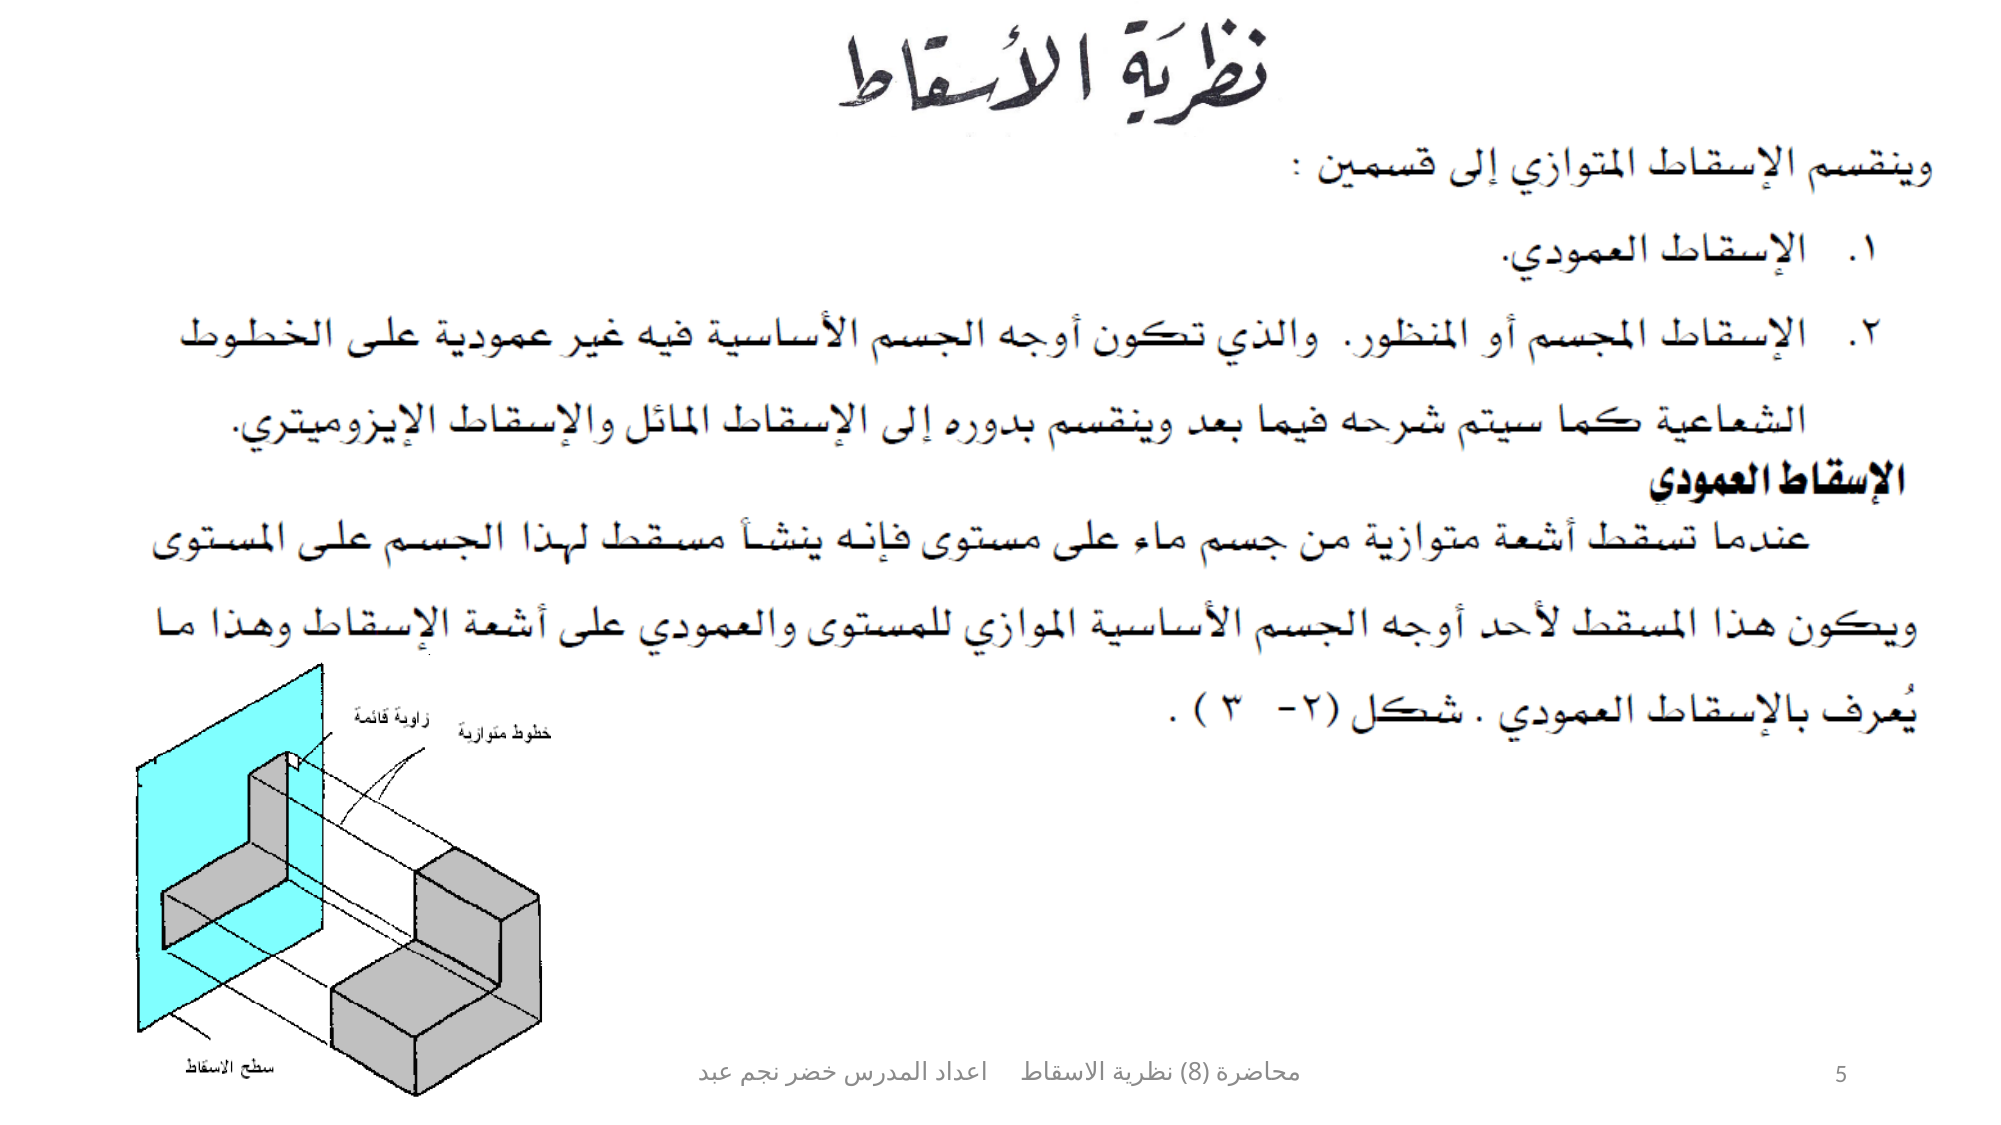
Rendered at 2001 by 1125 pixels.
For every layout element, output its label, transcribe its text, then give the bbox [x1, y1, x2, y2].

slide_number 5 [1412, 1042, 1863, 1103]
picture [105, 0, 1943, 1103]
footer محاضرة (8) نظرية الاسقاط اعداد المدرس خضر نجم عبد [662, 1042, 1338, 1103]
